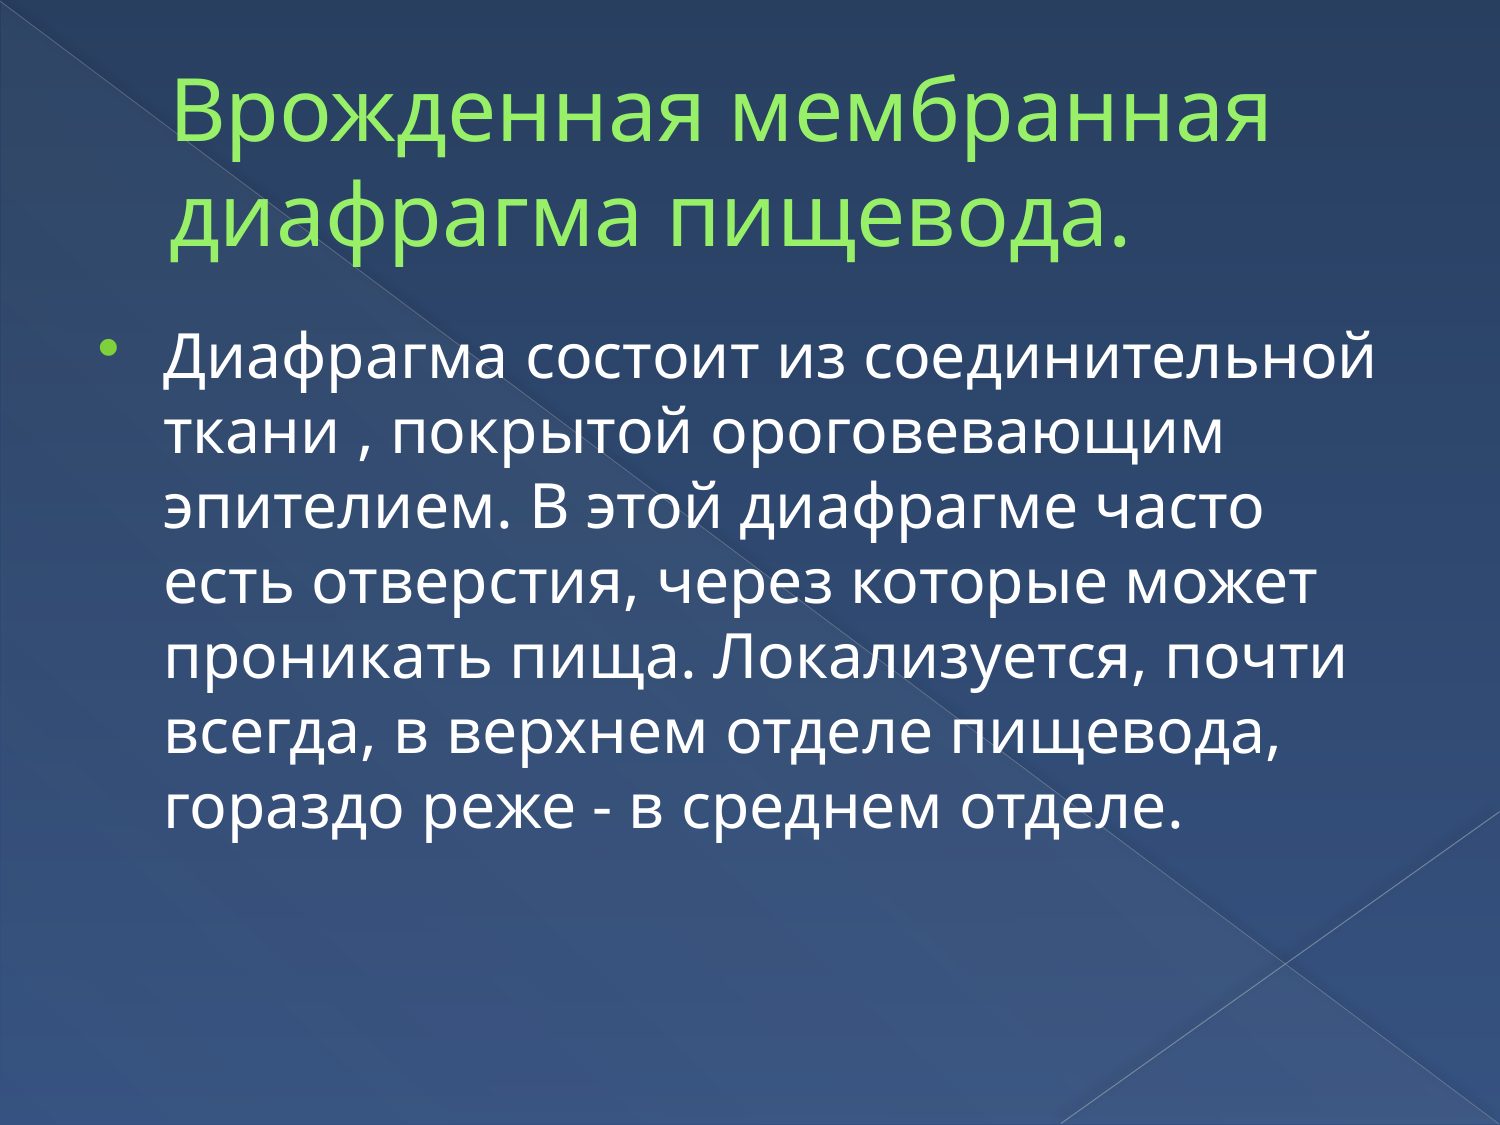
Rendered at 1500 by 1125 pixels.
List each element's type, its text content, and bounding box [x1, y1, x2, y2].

title Врожденная мембранная диафрагма пищевода. [75, 43, 1425, 274]
list Диафрагма состоит из соединительной ткани , покрытой ороговевающим эпителием. В этой диафрагме часто есть отверстия, через которые может проникать пища. Локализуется, почти всегда, в верхнем отделе пищевода, гораздо реже - в среднем отделе. [75, 308, 1425, 1059]
